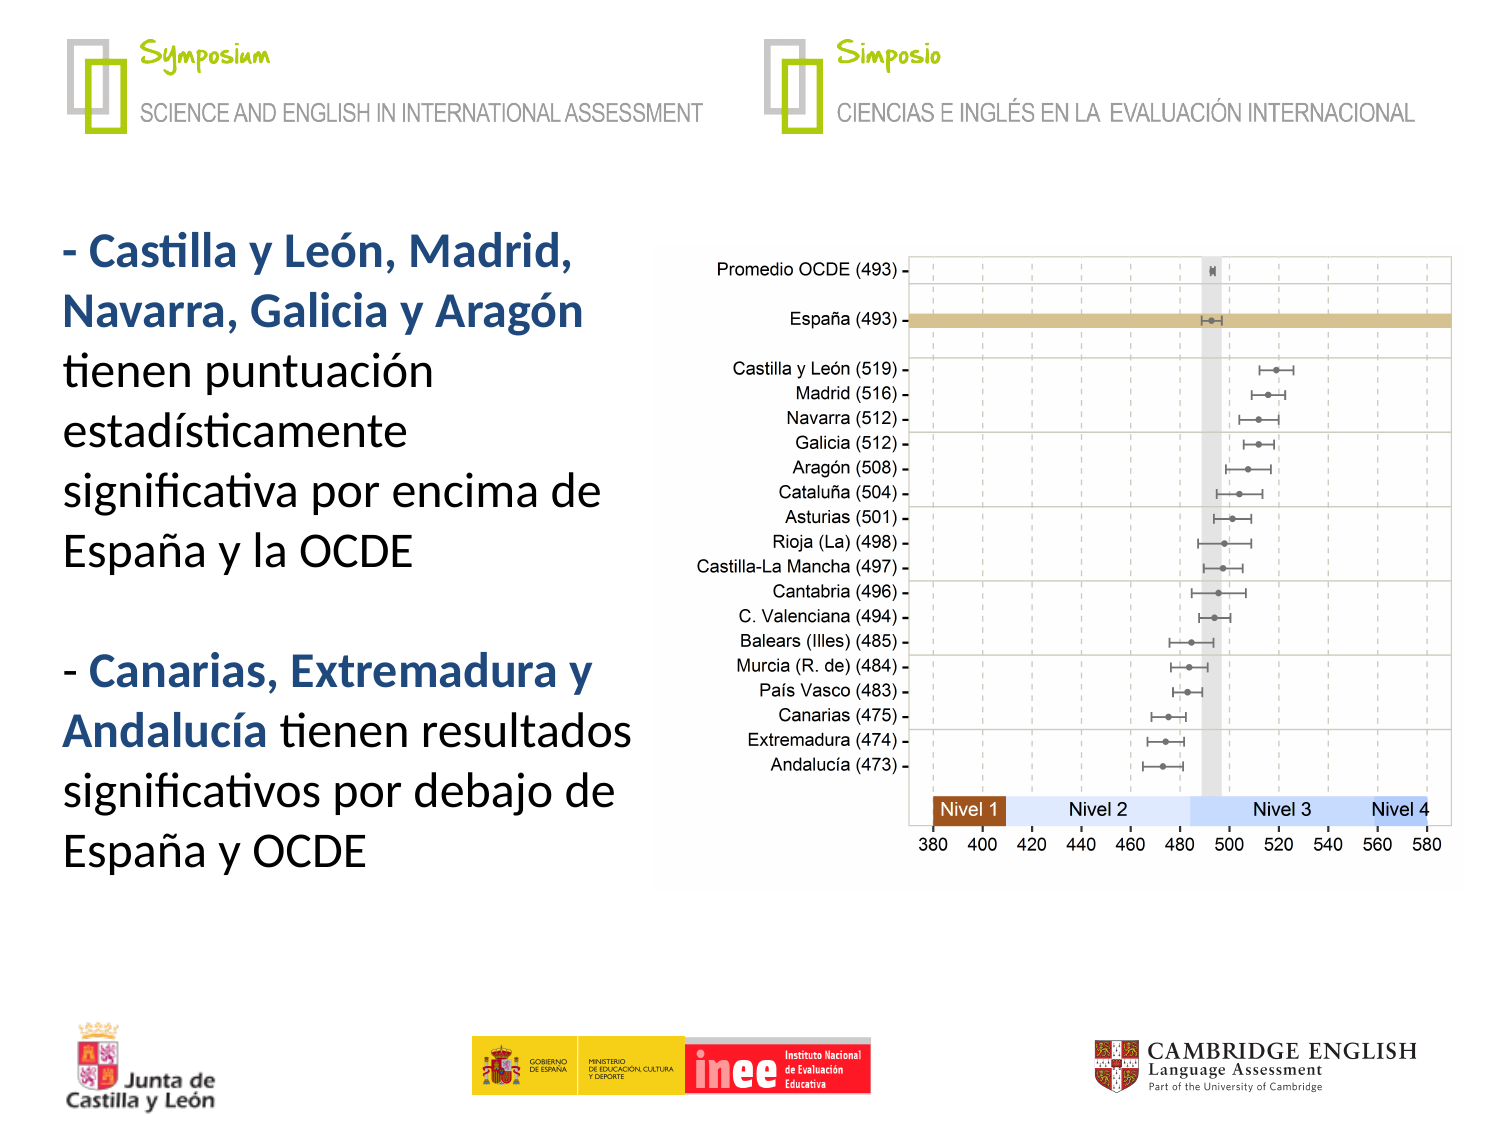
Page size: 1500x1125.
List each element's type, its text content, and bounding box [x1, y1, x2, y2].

picture [67, 39, 127, 134]
picture [764, 39, 823, 134]
picture [654, 244, 1465, 893]
picture [472, 1030, 878, 1103]
picture [837, 39, 1415, 122]
picture [140, 39, 703, 122]
title - Castilla y León, Madrid, Navarra, Galicia y Aragón tienen puntuación estadísticamente significativa por encima de España y la OCDE - Canarias, Extremadura y Andalucía tienen resultados significativos por debajo de España y OCDE [48, 210, 648, 1048]
